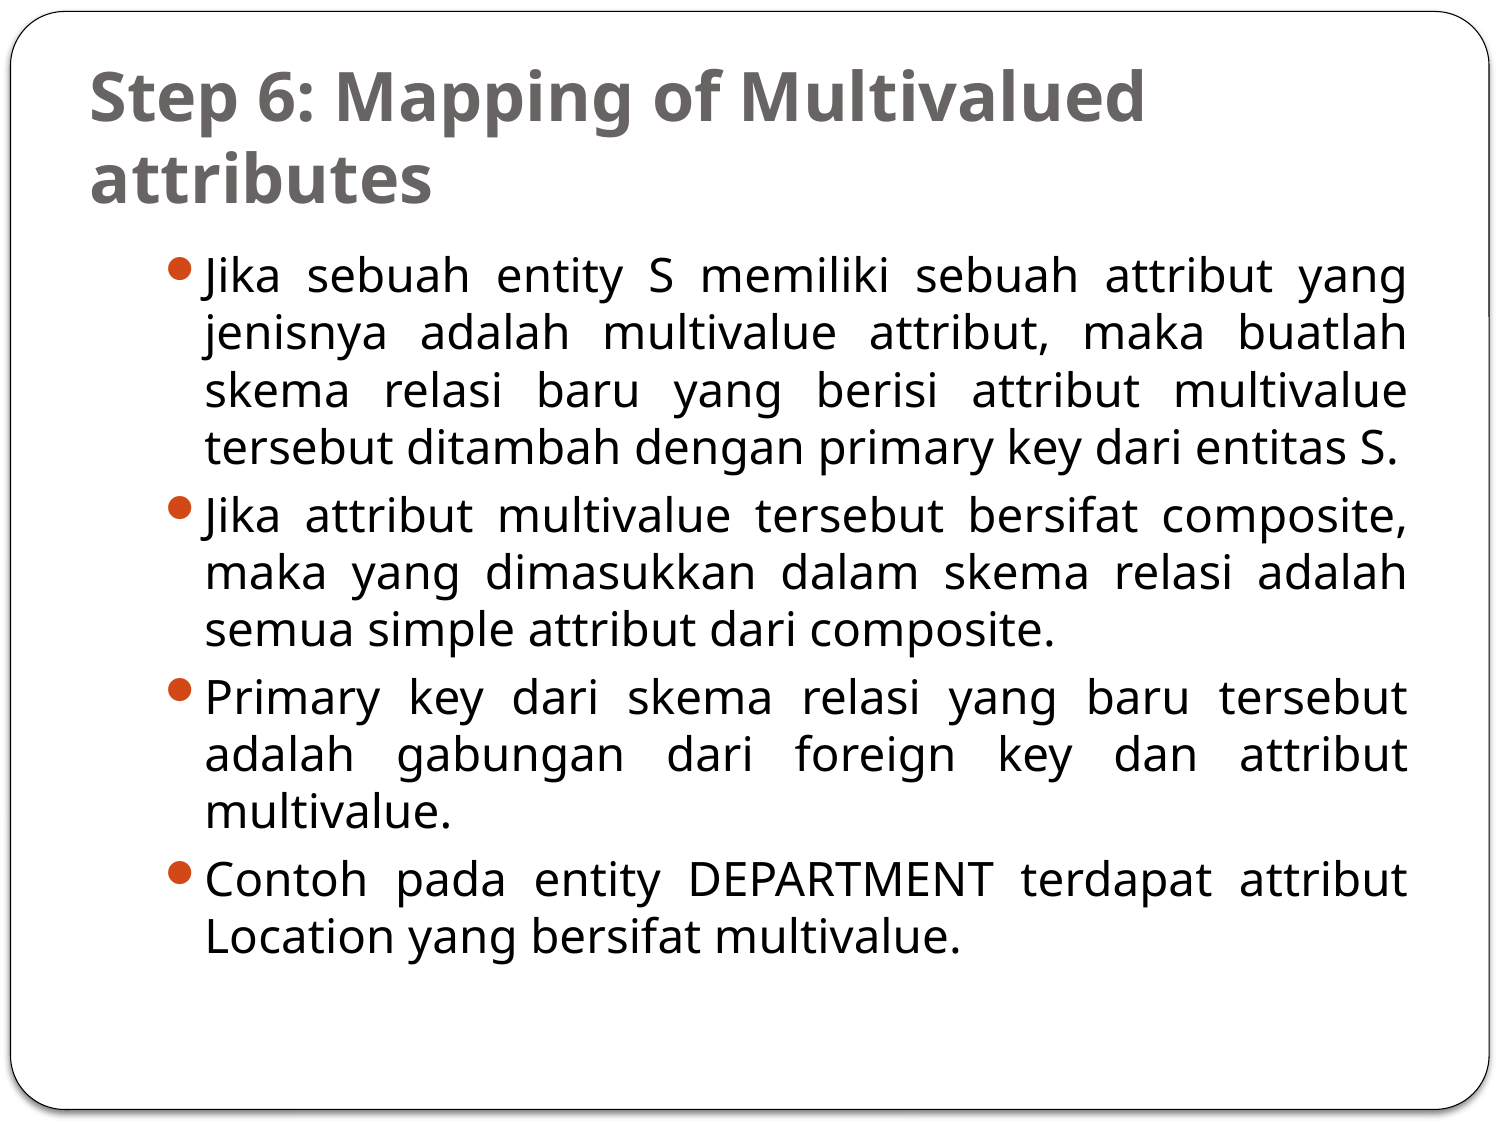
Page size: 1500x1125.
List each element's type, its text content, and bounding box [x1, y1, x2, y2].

list Jika sebuah entity S memiliki sebuah attribut yang jenisnya adalah multivalue attribut, maka buatlah skema relasi baru yang berisi attribut multivalue tersebut ditambah dengan primary key dari entitas S. Jika attribut multivalue tersebut bersifat composite, maka yang dimasukkan dalam skema relasi adalah semua simple attribut dari composite. Primary key dari skema relasi yang baru tersebut adalah gabungan dari foreign key dan attribut multivalue. Contoh pada entity DEPARTMENT terdapat attribut Location yang bersifat multivalue. [150, 237, 1425, 988]
title Step 6: Mapping of Multivalued attributes [75, 45, 1425, 233]
